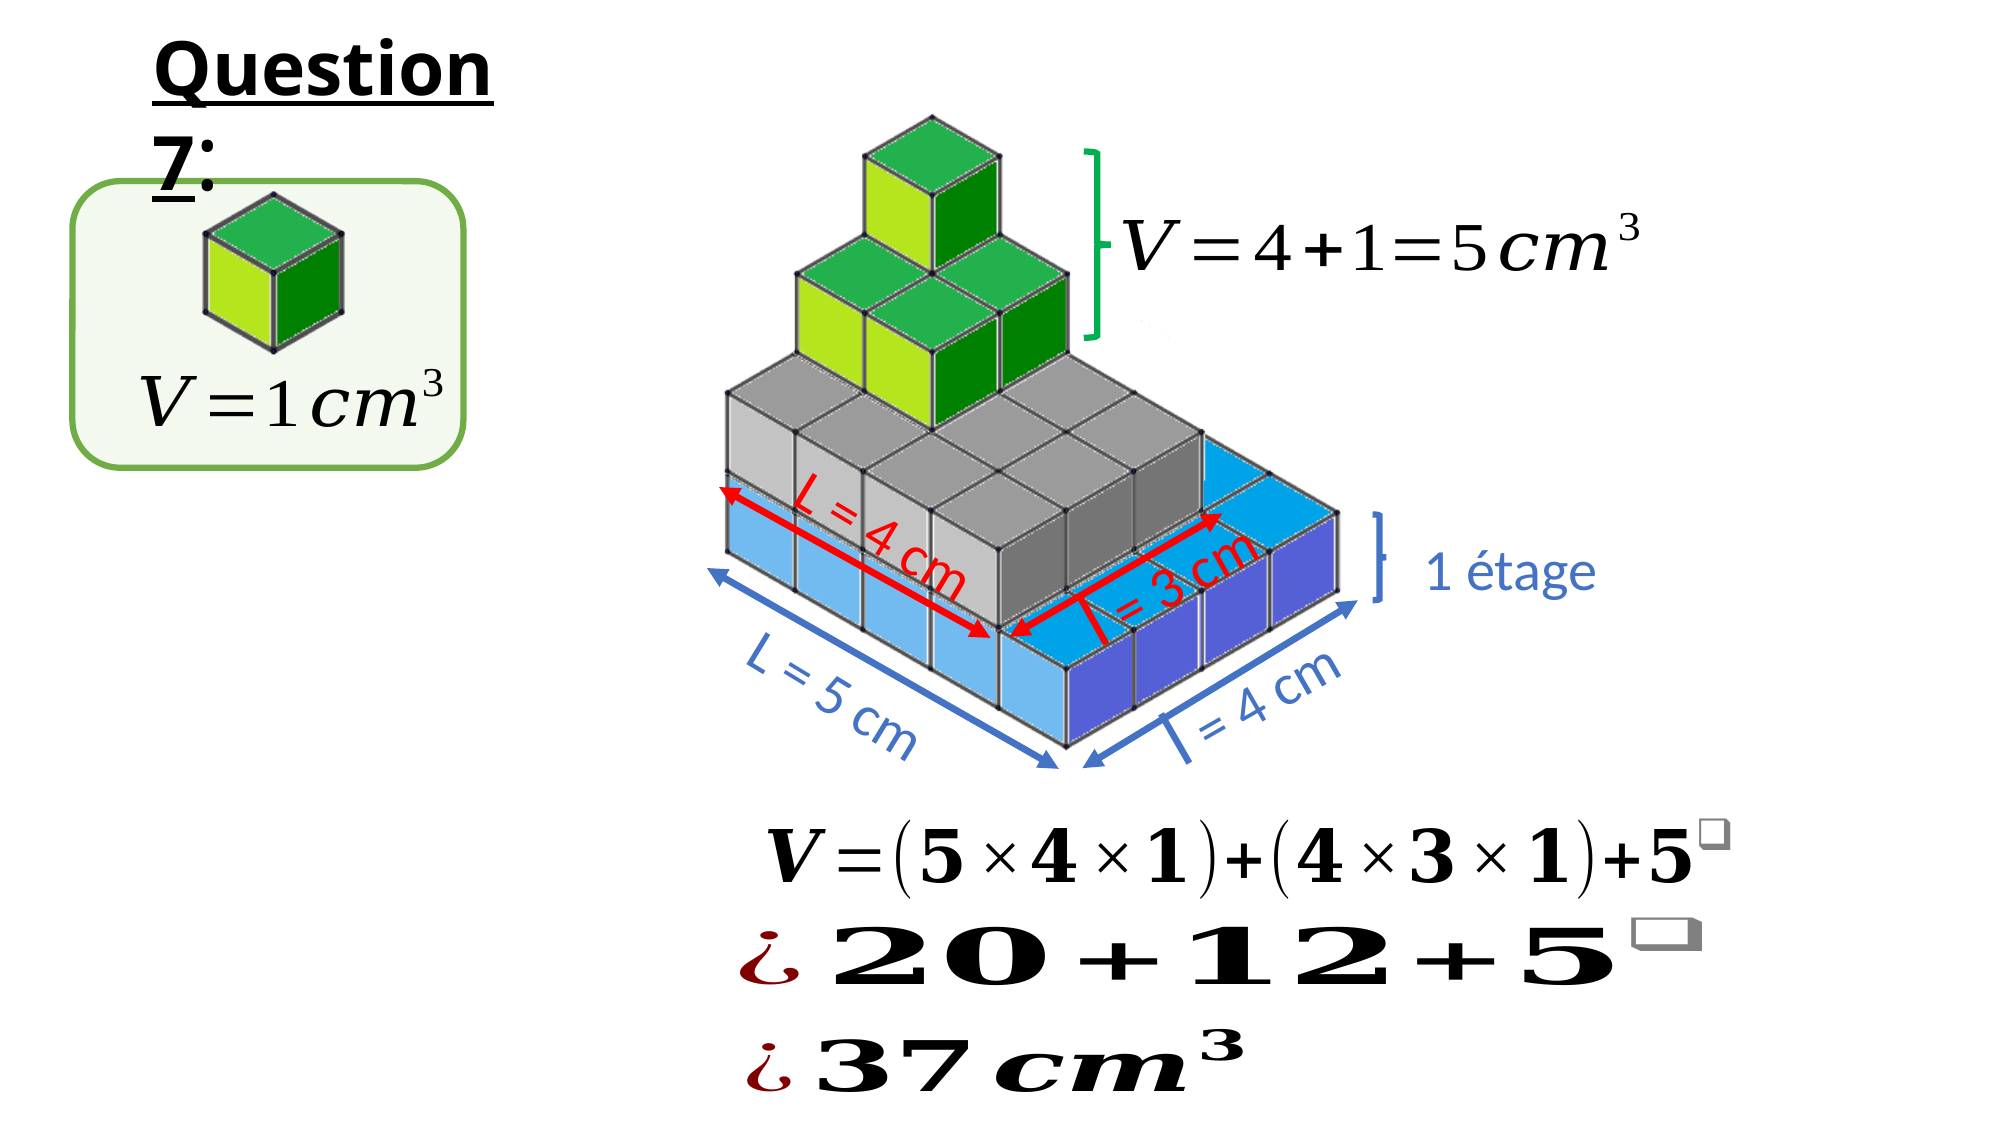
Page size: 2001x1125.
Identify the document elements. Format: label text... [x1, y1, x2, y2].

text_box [1009, 513, 1300, 637]
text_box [1082, 600, 1367, 769]
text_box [1372, 514, 1614, 611]
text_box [719, 487, 995, 638]
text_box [706, 633, 1059, 769]
picture [1059, 658, 1082, 757]
picture [177, 168, 361, 383]
title Question 7: [137, 59, 559, 182]
text_box [71, 180, 465, 469]
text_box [1083, 151, 1641, 338]
picture [695, 114, 1378, 757]
